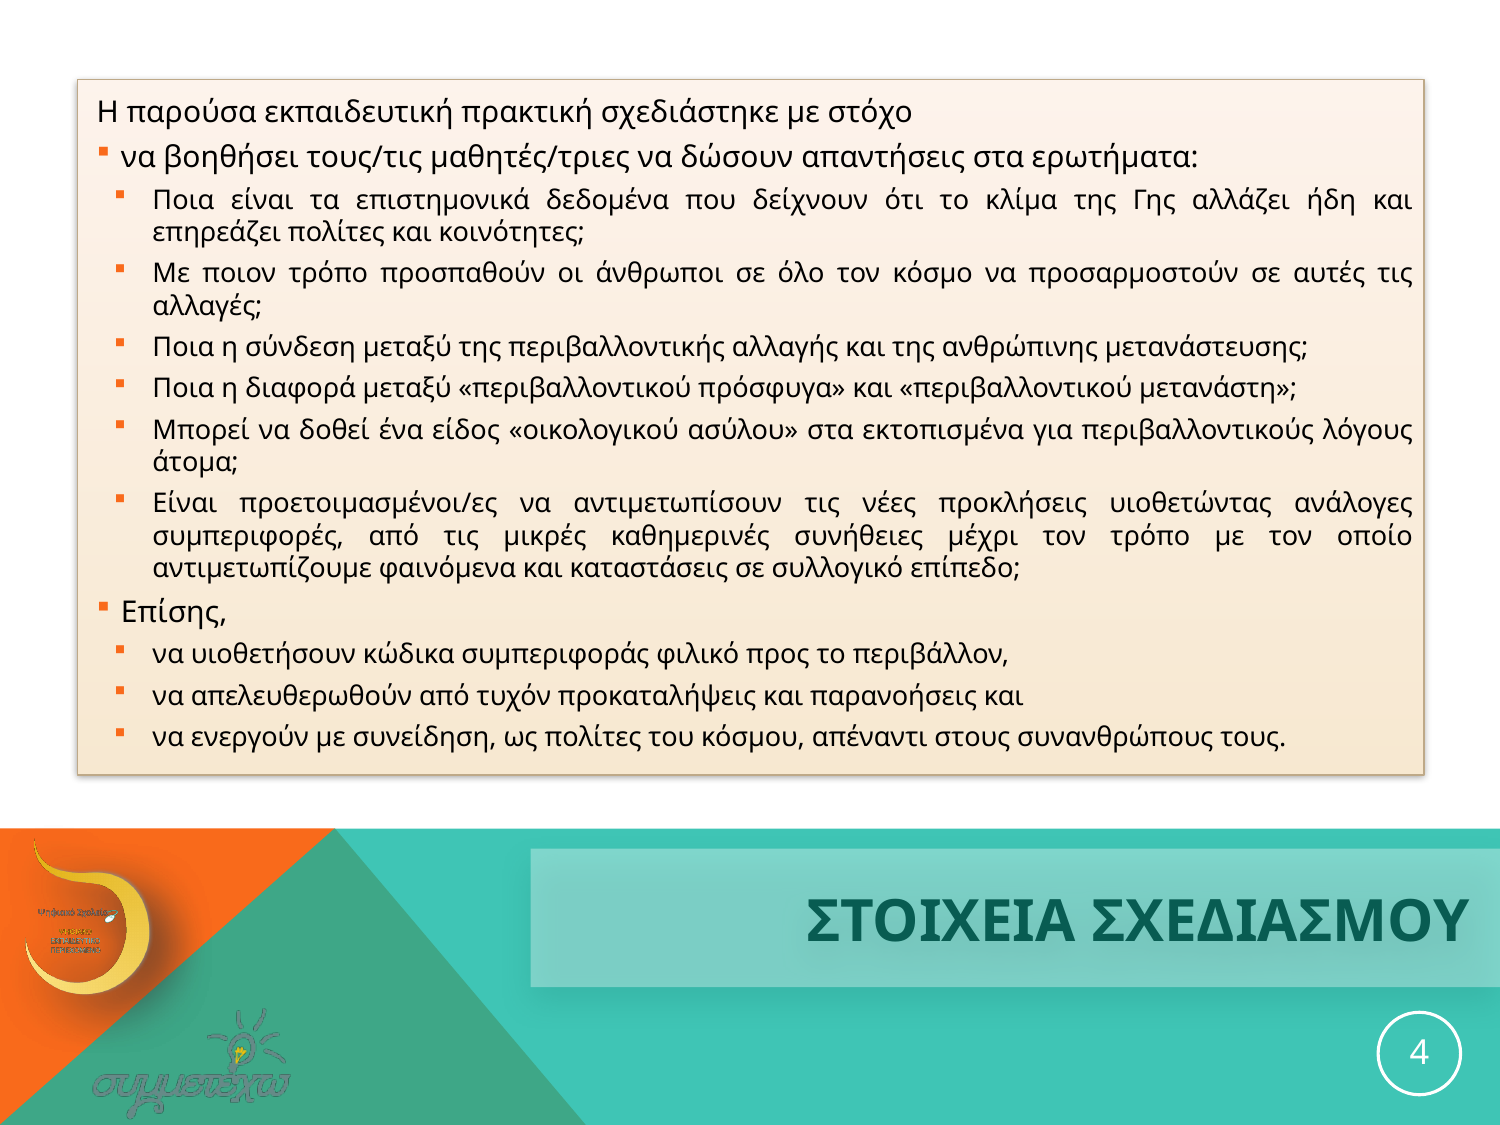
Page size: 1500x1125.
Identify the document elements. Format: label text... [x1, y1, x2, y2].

title ΣΤΟΙΧΕΙΑ ΣΧΕΔΙΑΣΜΟΥ [530, 848, 1500, 988]
picture [18, 831, 155, 1006]
slide_number 4 [1376, 1010, 1463, 1097]
list Η παρούσα εκπαιδευτική πρακτική σχεδιάστηκε με στόχο να βοηθήσει τους/τις μαθητές/τριες να δώσουν απαντήσεις στα ερωτήματα: Ποια είναι τα επιστημονικά δεδομένα που δείχνουν ότι το κλίμα της Γης αλλάζει ήδη και επηρεάζει πολίτες και κοινότητες; Με ποιον τρόπο προσπαθούν οι άνθρωποι σε όλο τον κόσμο να προσαρμοστούν σε αυτές τις αλλαγές; Ποια η σύνδεση μεταξύ της περιβαλλοντικής αλλαγής και της ανθρώπινης μετανάστευσης; Ποια η διαφορά μεταξύ «περιβαλλοντικού πρόσφυγα» και «περιβαλλοντικού μετανάστη»; Μπορεί να δοθεί ένα είδος «οικολογικού ασύλου» στα εκτοπισμένα για περιβαλλοντικούς λόγους άτομα; Είναι προετοιμασμένοι/ες να αντιμετωπίσουν τις νέες προκλήσεις υιοθετώντας ανάλογες συμπεριφορές, από τις μικρές καθημερινές συνήθειες μέχρι τον τρόπο με τον οποίο αντιμετωπίζουμε φαινόμενα και καταστάσεις σε συλλογικό επίπεδο; Επίσης, να υιοθετήσουν κώδικα συμπεριφοράς φιλικό προς το περιβάλλον, να απελευθερωθούν από τυχόν προκαταλήψεις και παρανοήσεις και να ενεργούν με συνείδηση, ως πολίτες του κόσμου, απέναντι στους συνανθρώπους τους. [81, 84, 1428, 761]
picture [79, 1007, 305, 1121]
